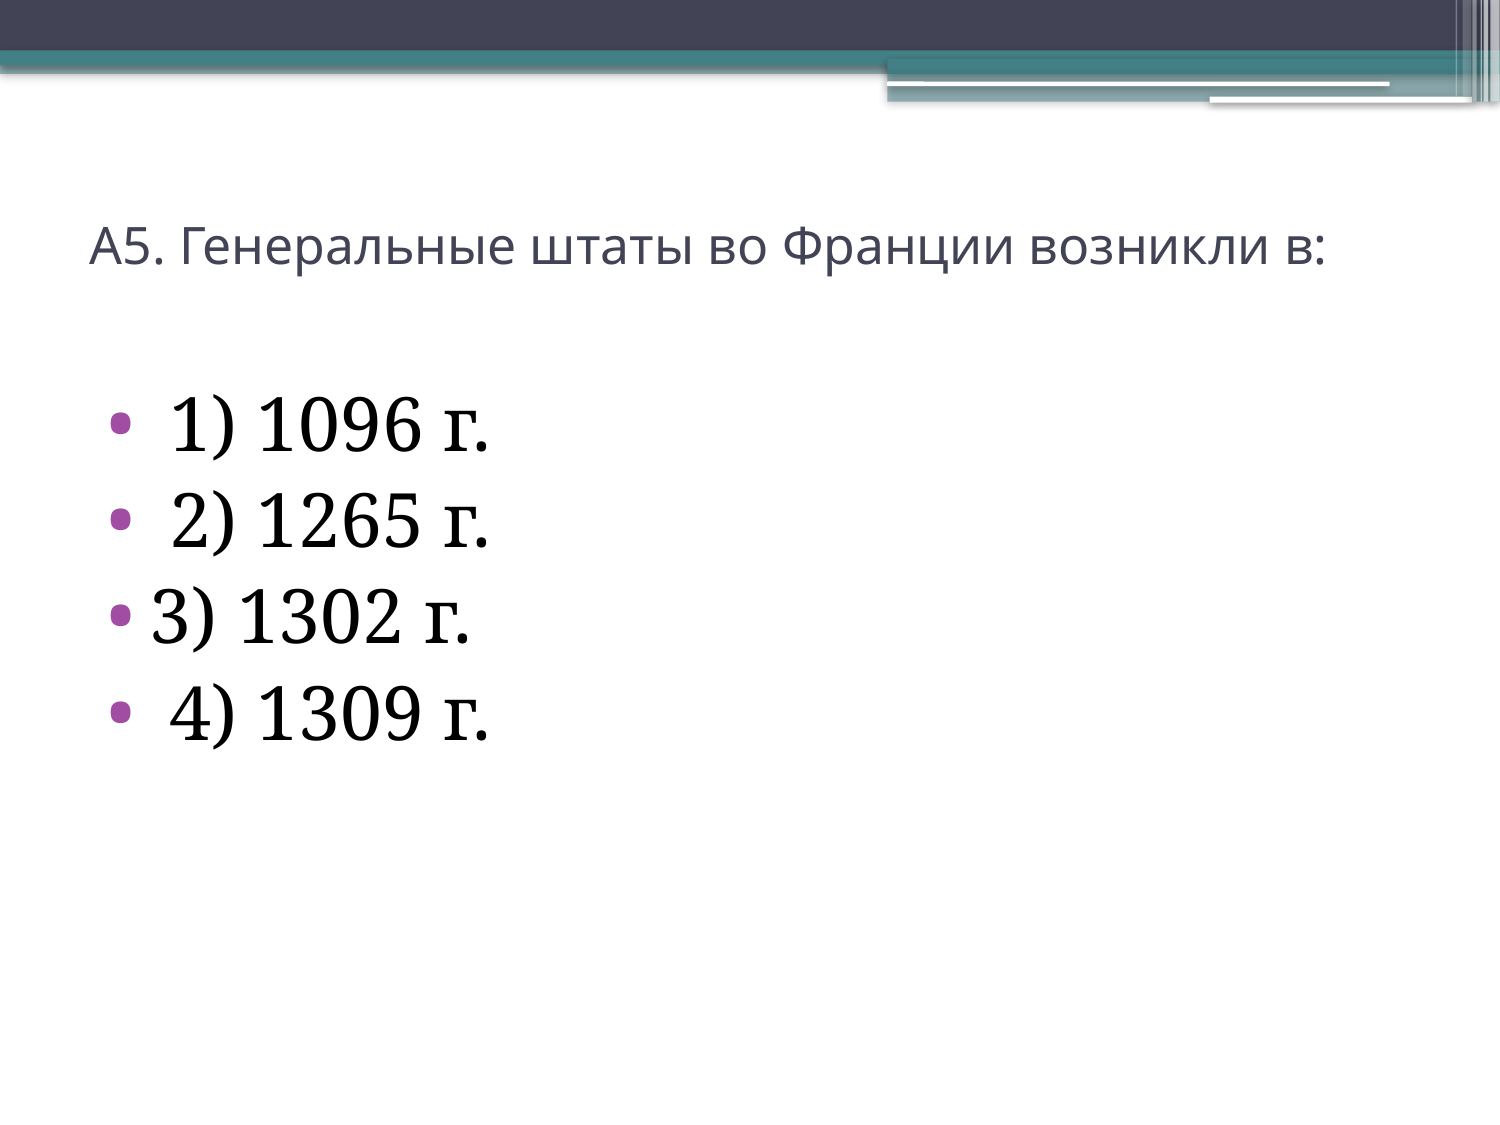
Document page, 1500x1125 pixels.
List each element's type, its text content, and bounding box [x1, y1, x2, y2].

list 1) 1096 г. 2) 1265 г. 3) 1302 г. 4) 1309 г. [75, 368, 1425, 1079]
title А5. Генеральные штаты во Франции возникли в: [75, 187, 1425, 363]
